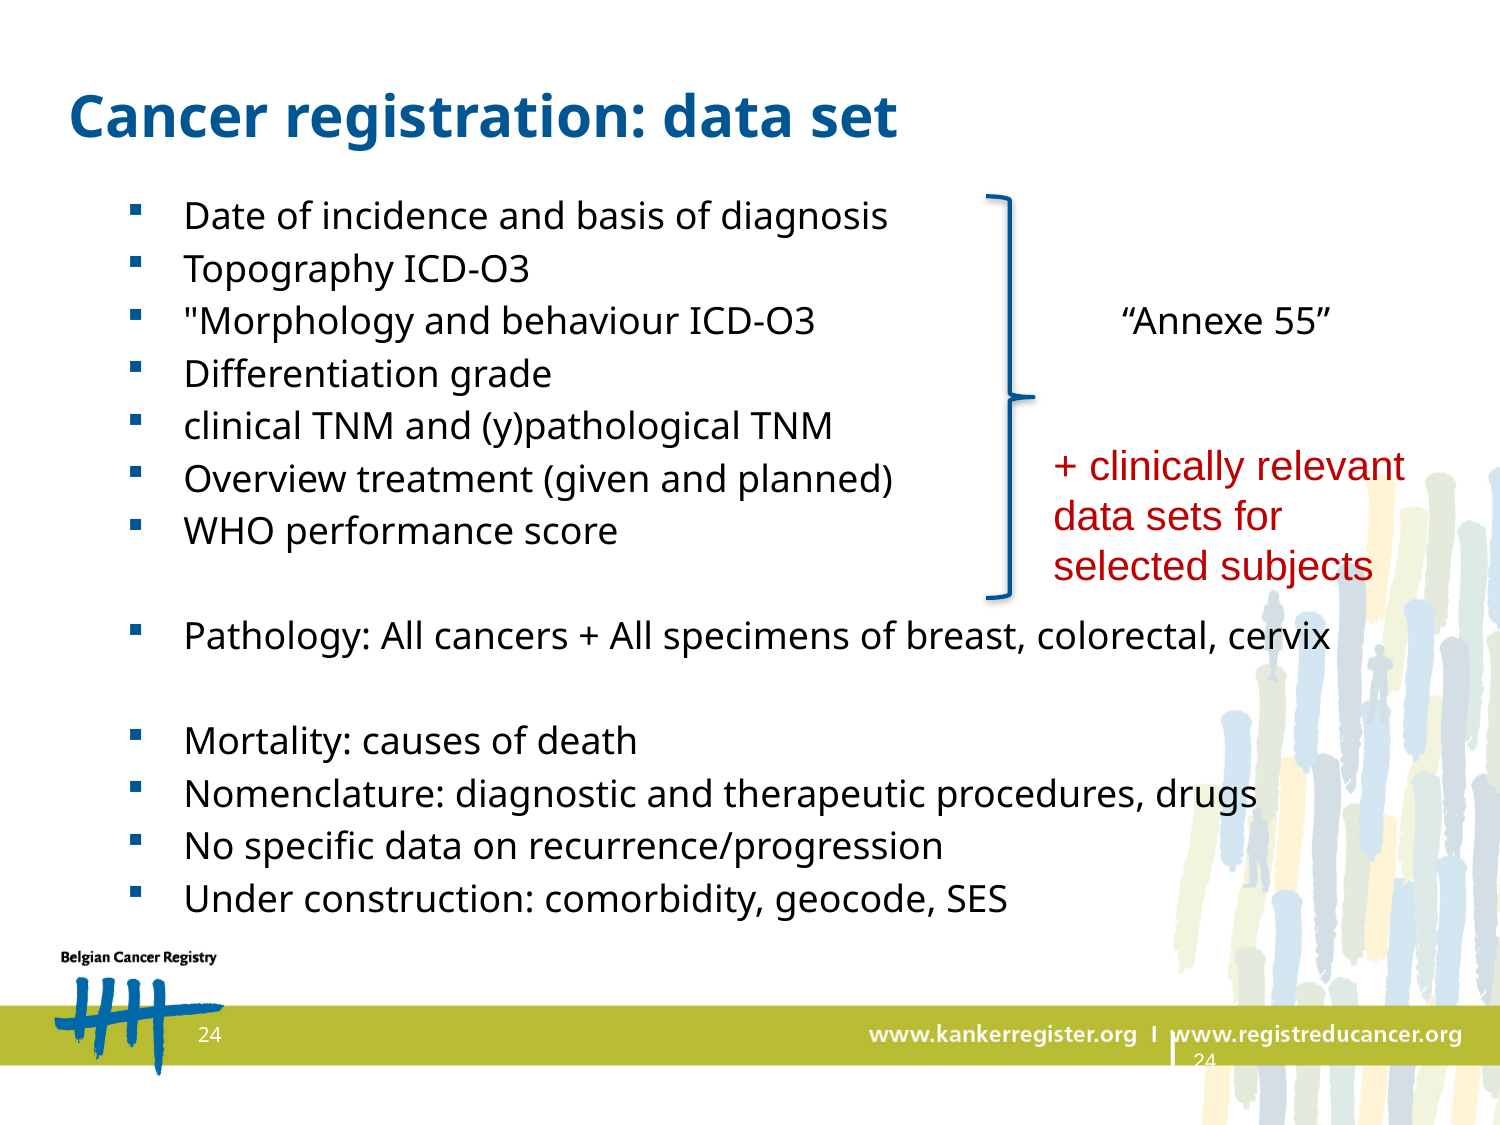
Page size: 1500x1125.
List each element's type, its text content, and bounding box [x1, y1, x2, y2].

slide_number | 24 [1151, 1011, 1278, 1059]
list Date of incidence and basis of diagnosis Topography ICD-O3 "Morphology and behaviour ICD-O3 “Annexe 55” Differentiation grade clinical TNM and (y)pathological TNM Overview treatment (given and planned) WHO performance score Pathology: All cancers + All specimens of breast, colorectal, cervix Mortality: causes of death Nomenclature: diagnostic and therapeutic procedures, drugs No specific data on recurrence/progression Under construction: comorbidity, geocode, SES [112, 184, 1500, 965]
text_box + clinically relevant data sets for selected subjects [1038, 431, 1458, 597]
text_box [986, 194, 1036, 601]
picture [0, 0, 1500, 1125]
title Cancer registration: data set [53, 54, 1272, 173]
